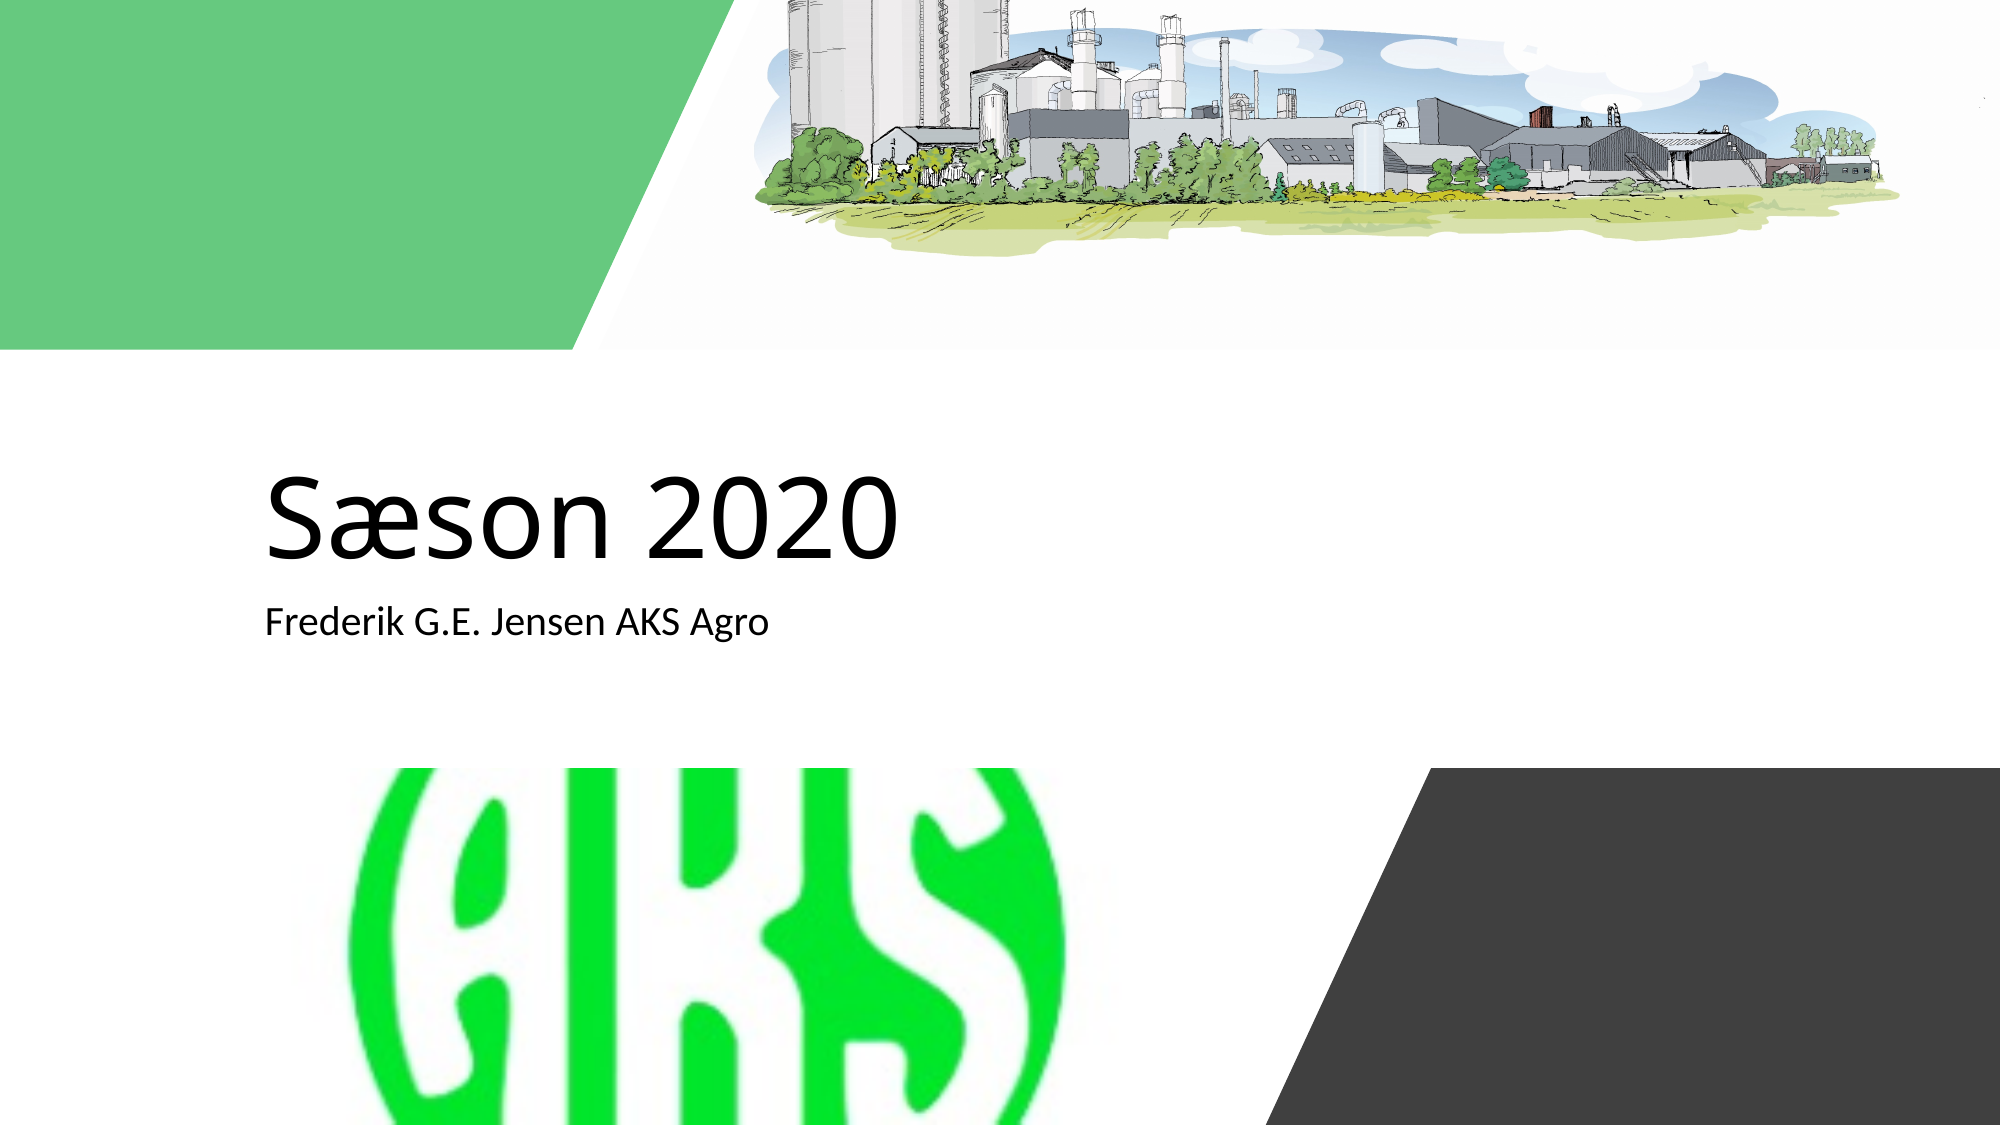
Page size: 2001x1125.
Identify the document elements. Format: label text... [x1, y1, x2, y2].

text_box [1405, 767, 2000, 1125]
picture [0, 768, 1405, 1125]
subtitle Frederik G.E. Jensen AKS Agro [249, 591, 1750, 742]
picture [598, 0, 2000, 350]
text_box [0, 0, 598, 351]
title Sæson 2020 [249, 368, 1750, 591]
